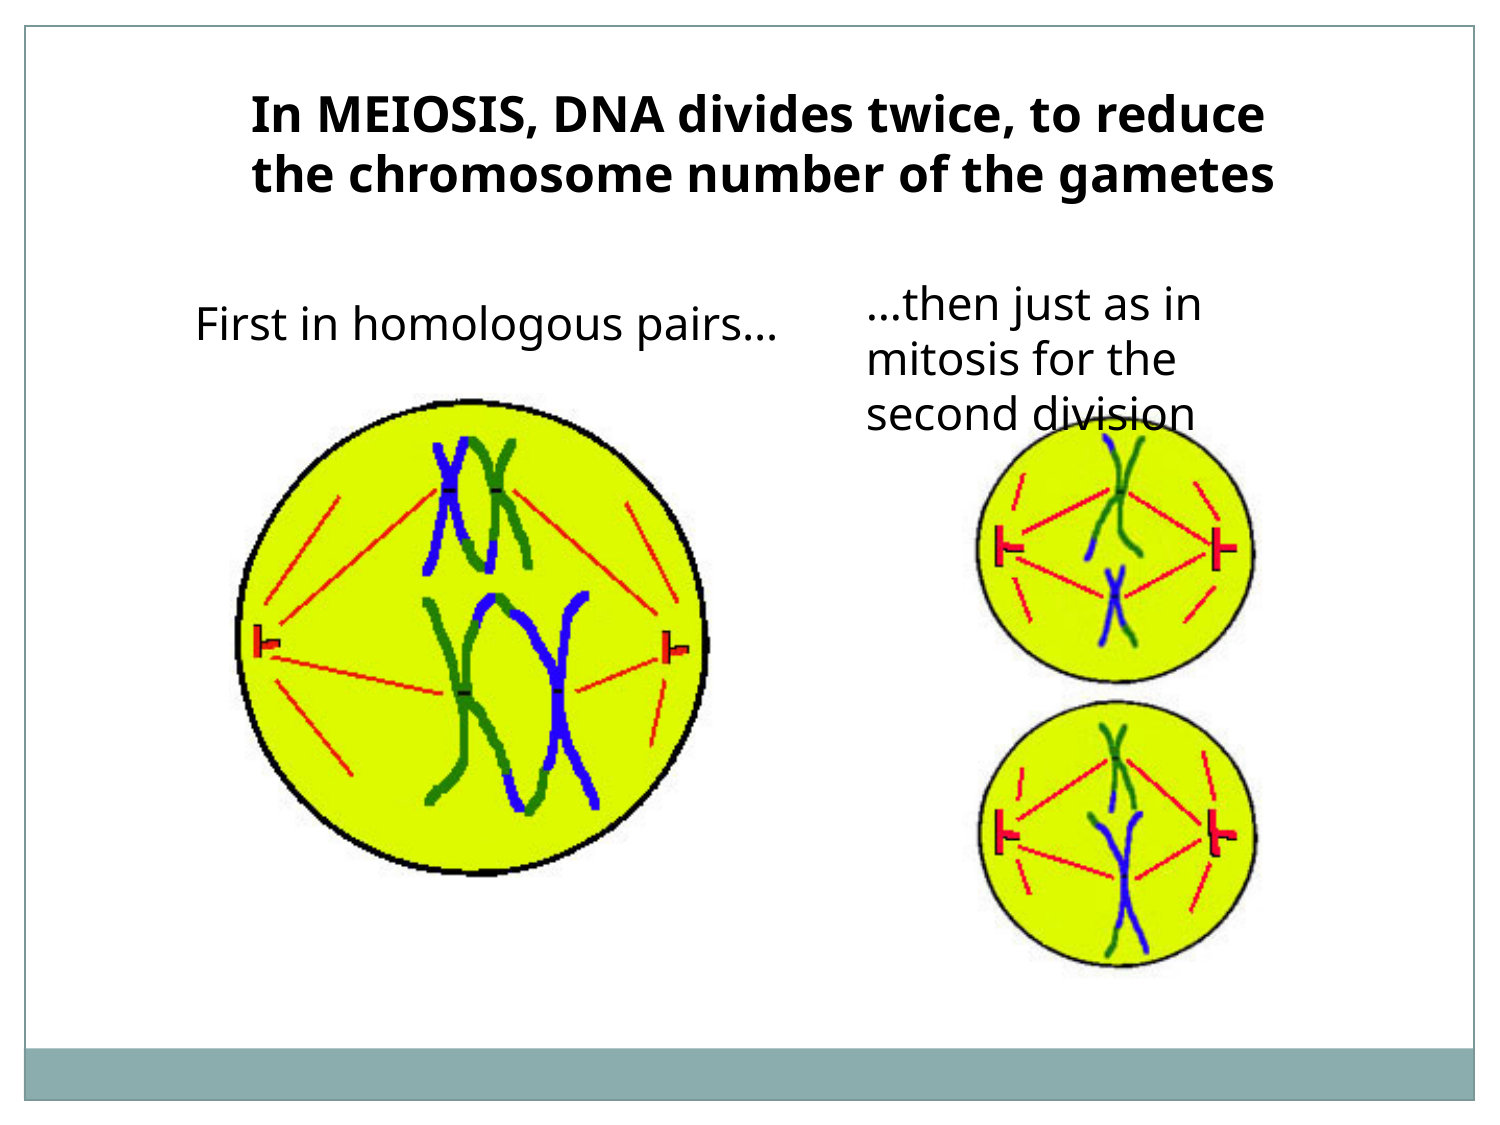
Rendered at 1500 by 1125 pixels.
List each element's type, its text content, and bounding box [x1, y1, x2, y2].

picture [228, 393, 722, 888]
text_box In MEIOSIS, DNA divides twice, to reduce the chromosome number of the gametes [236, 74, 1295, 210]
text_box First in homologous pairs… [179, 287, 794, 358]
text_box …then just as in mitosis for the second division [850, 267, 1349, 448]
picture [962, 411, 1274, 983]
